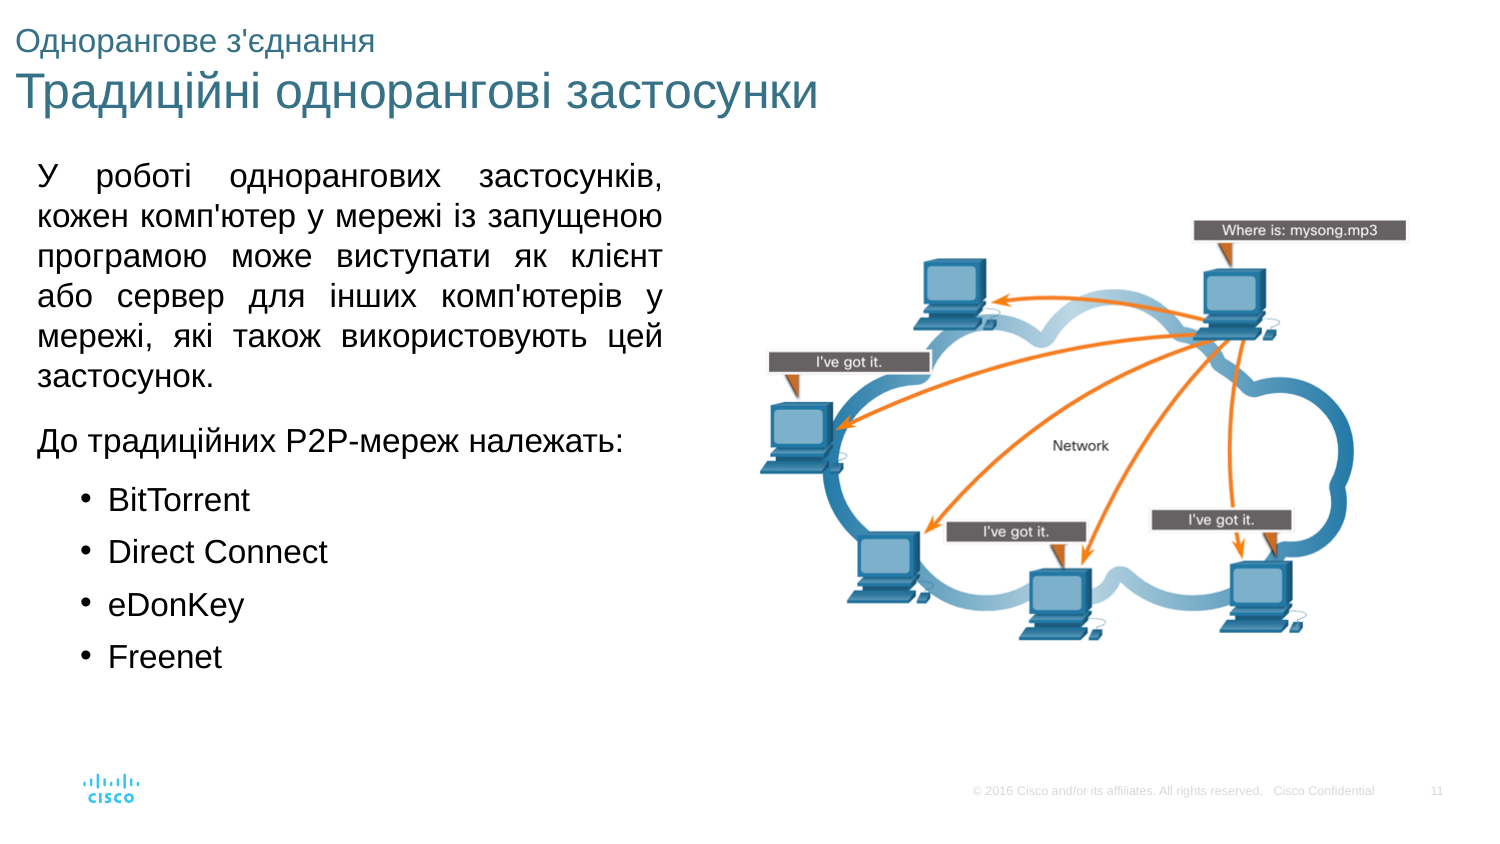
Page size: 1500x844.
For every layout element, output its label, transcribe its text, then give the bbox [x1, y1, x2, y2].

title Однорангове з'єднання Традиційні однорангові застосунки [0, 6, 1500, 131]
picture [749, 191, 1423, 661]
list У роботі однорангових застосунків, кожен комп'ютер у мережі із запущеною програмою може виступати як клієнт або сервер для інших комп'ютерів у мережі, які також використовують цей застосунок. До традиційних P2P-мереж належать: BitTorrent Direct Connect eDonKey Freenet [22, 147, 694, 750]
